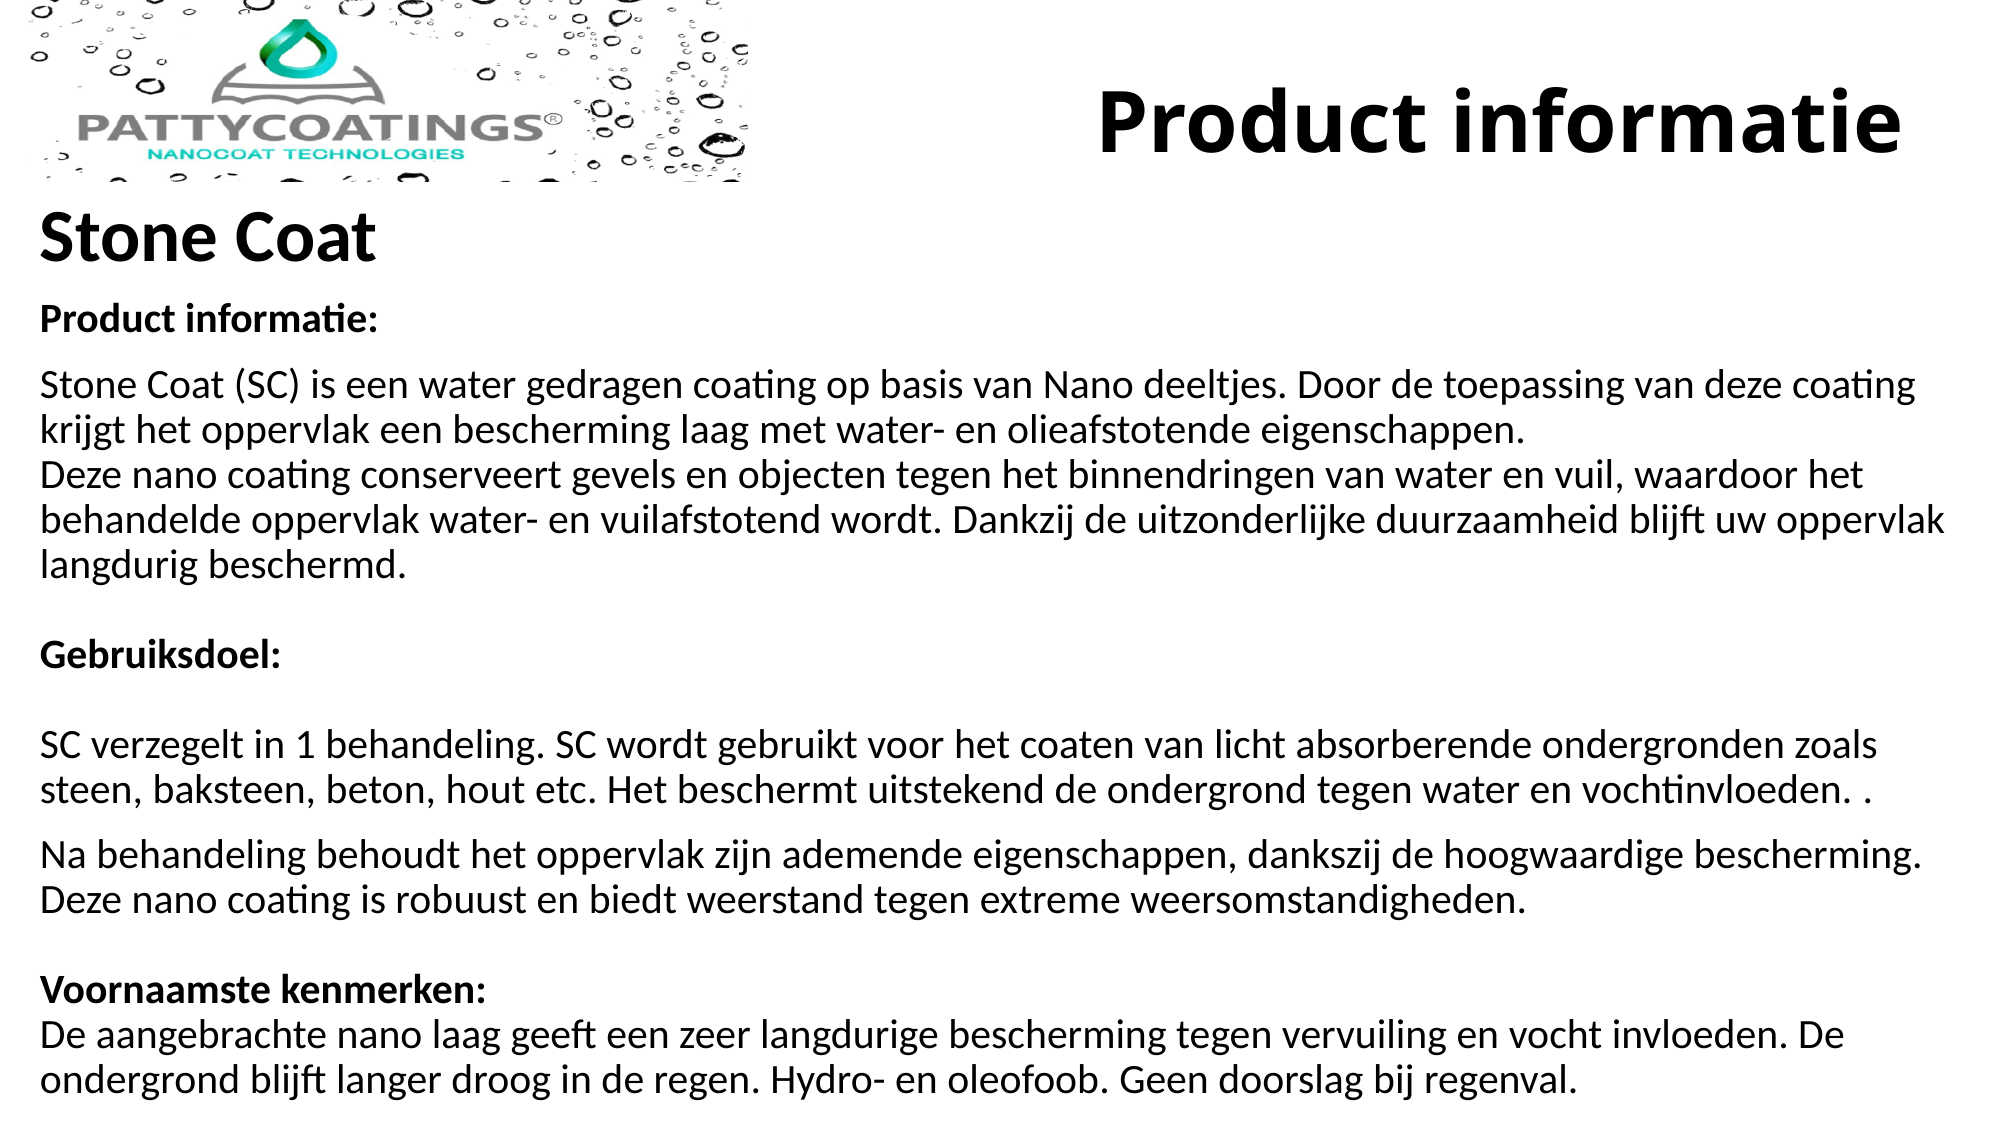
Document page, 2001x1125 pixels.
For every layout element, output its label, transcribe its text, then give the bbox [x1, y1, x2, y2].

title Product informatie [1077, 27, 1922, 210]
subtitle Product informatie: Stone Coat (SC) is een water gedragen coating op basis van Nano deeltjes. Door de toepassing van deze coating krijgt het oppervlak een bescherming laag met water- en olieafstotende eigenschappen. Deze nano coating conserveert gevels en objecten tegen het binnendringen van water en vuil, waardoor het behandelde oppervlak water- en vuilafstotend wordt. Dankzij de uitzonderlijke duurzaamheid blijft uw oppervlak langdurig beschermd. Gebruiksdoel: SC verzegelt in 1 behandeling. SC wordt gebruikt voor het coaten van licht absorberende ondergronden zoals steen, baksteen, beton, hout etc. Het beschermt uitstekend de ondergrond tegen water en vochtinvloeden. . Na behandeling behoudt het oppervlak zijn ademende eigenschappen, dankszij de hoogwaardige bescherming. Deze nano coating is robuust en biedt weerstand tegen extreme weersomstandigheden. Voornaamste kenmerken: De aangebrachte nano laag geeft een zeer langdurige bescherming tegen vervuiling en vocht invloeden. De ondergrond blijft langer droog in de regen. Hydro- en oleofoob. Geen doorslag bij regenval. [24, 288, 1976, 1104]
picture [24, 0, 748, 182]
text_box Stone Coat [24, 182, 489, 285]
